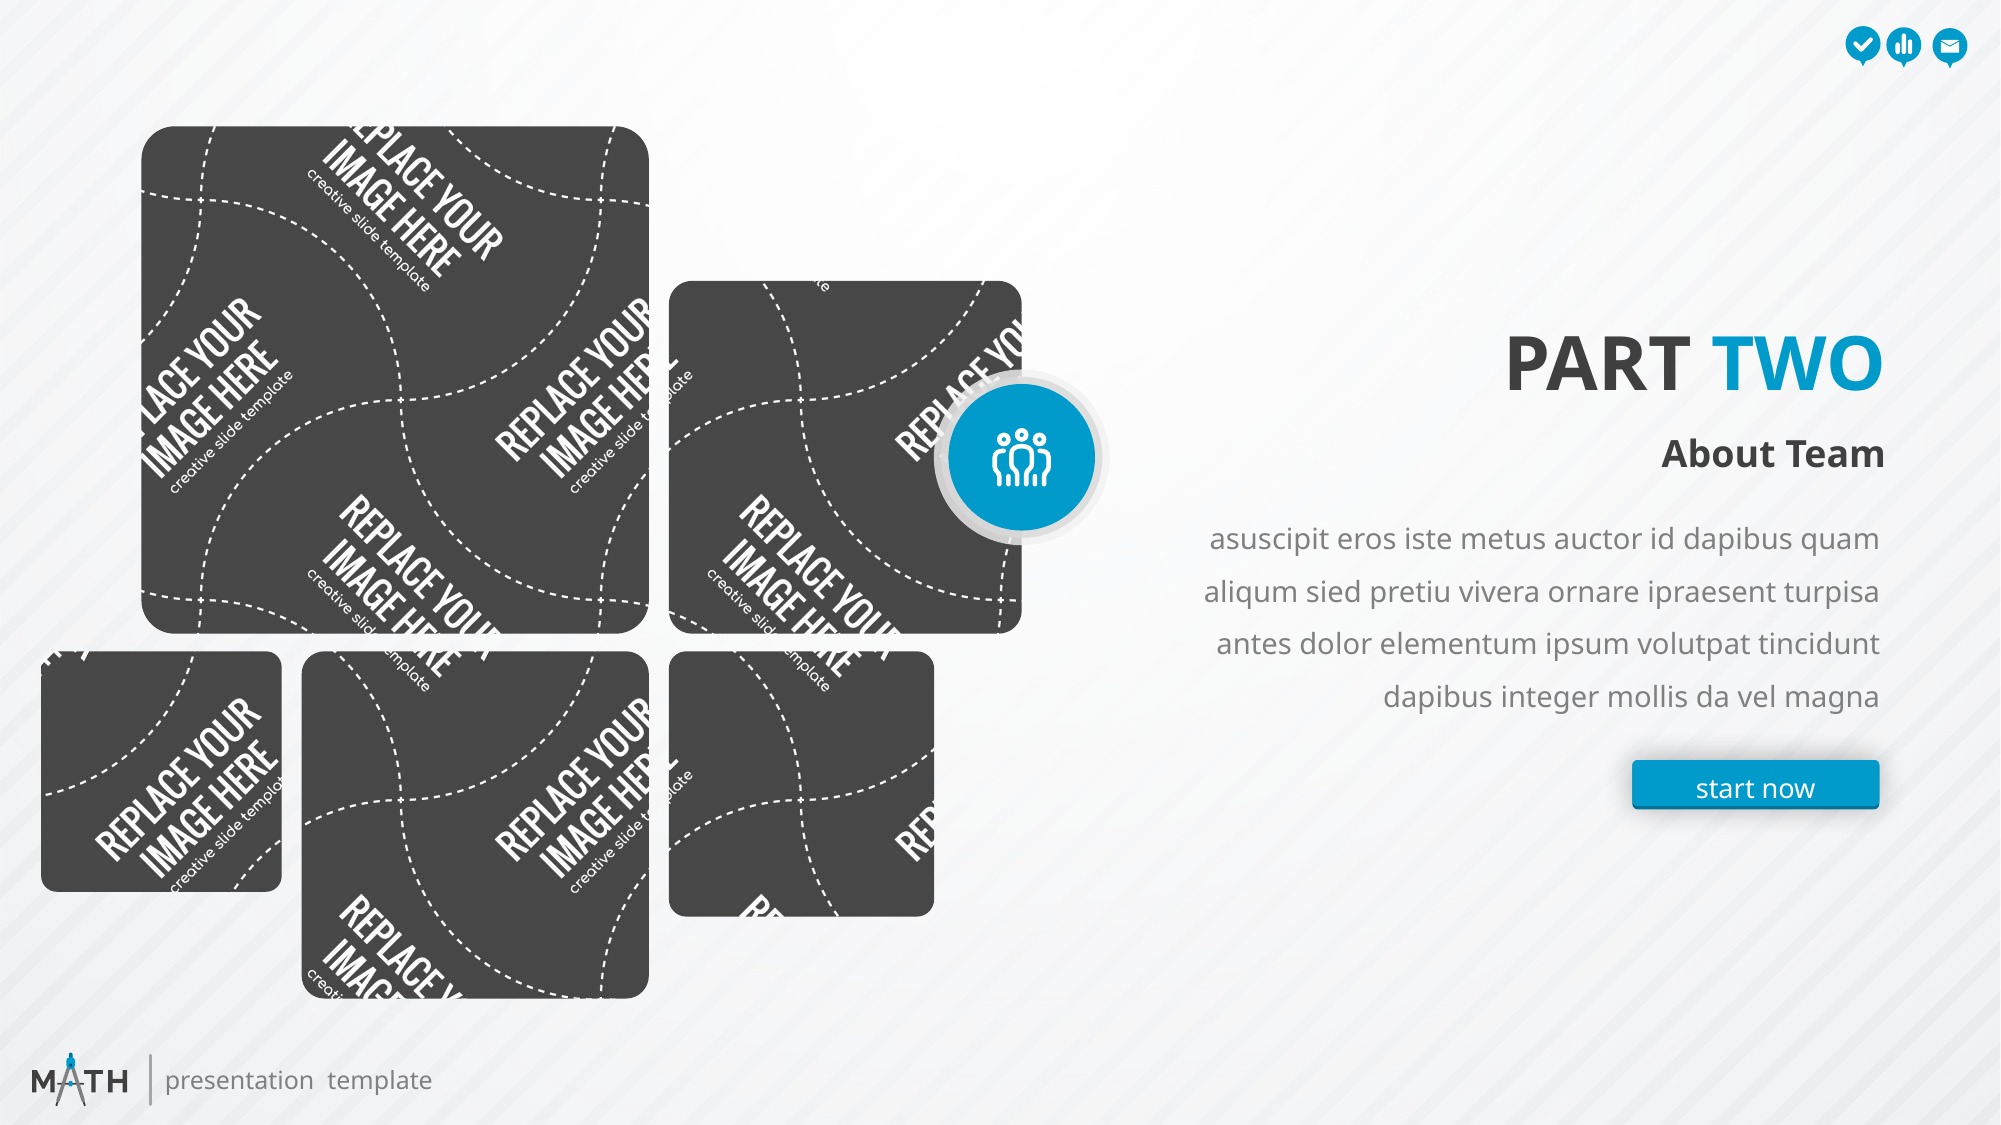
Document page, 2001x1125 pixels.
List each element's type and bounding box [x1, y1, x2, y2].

picture [1016, 429, 1022, 441]
picture [1010, 444, 1022, 485]
text_box [1845, 26, 1968, 69]
text_box [32, 1052, 441, 1108]
picture [998, 433, 1010, 446]
text_box [1190, 315, 1887, 810]
text_box [1022, 382, 1097, 532]
picture [41, 126, 1022, 999]
text_box [1022, 428, 1029, 442]
text_box [1037, 448, 1051, 487]
text_box [1032, 432, 1047, 447]
picture [993, 449, 1005, 485]
text_box [1022, 443, 1035, 487]
text_box [1022, 375, 1104, 540]
text_box [1022, 368, 1111, 547]
text_box [1032, 473, 1038, 487]
